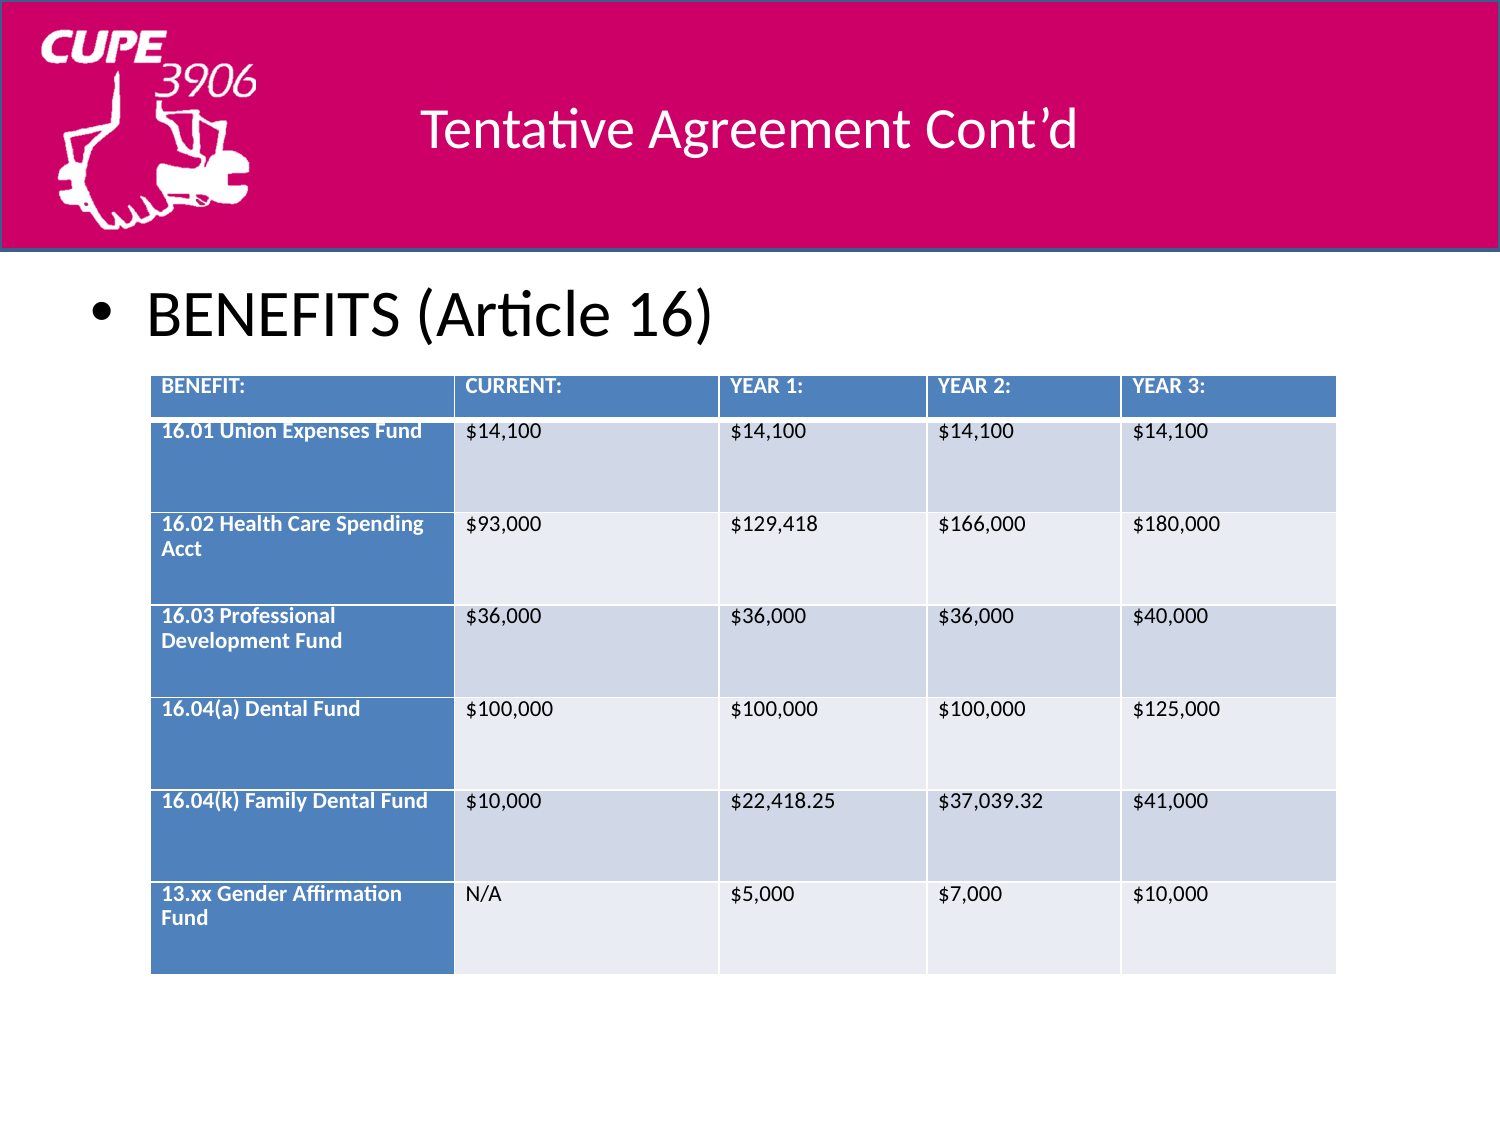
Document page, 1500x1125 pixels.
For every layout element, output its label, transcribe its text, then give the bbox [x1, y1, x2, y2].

table_cell $41,000 [1122, 791, 1336, 881]
table_cell 16.03 Professional Development Fund [151, 606, 454, 697]
list BENEFITS (Article 16) [75, 262, 1425, 1005]
table_cell $40,000 [1122, 606, 1336, 697]
table_cell $37,039.32 [928, 791, 1120, 881]
table_cell $14,100 [928, 423, 1120, 512]
table_cell 16.04(k) Family Dental Fund [151, 791, 454, 881]
table_cell $93,000 [455, 513, 718, 604]
table_header YEAR 3: [1122, 376, 1336, 417]
table_cell $14,100 [720, 423, 926, 512]
table_cell $10,000 [455, 791, 718, 881]
table_cell $22,418.25 [720, 791, 926, 881]
table_cell $14,100 [1122, 423, 1336, 512]
table_cell $166,000 [928, 513, 1120, 604]
table_cell 13.xx Gender Affirmation Fund [151, 883, 454, 974]
picture [37, 24, 270, 235]
table_cell $14,100 [455, 423, 718, 512]
table_cell $180,000 [1122, 513, 1336, 604]
table_cell $129,418 [720, 513, 926, 604]
table_cell N/A [455, 883, 718, 974]
table_cell $125,000 [1122, 698, 1336, 789]
table_cell $10,000 [1122, 883, 1336, 974]
table_cell 16.02 Health Care Spending Acct [151, 513, 454, 604]
table_cell $7,000 [928, 883, 1120, 974]
table_header YEAR 2: [928, 376, 1120, 417]
title Tentative Agreement Cont’d [0, 0, 1500, 252]
table_cell $5,000 [720, 883, 926, 974]
table_cell $36,000 [455, 606, 718, 697]
table_cell $100,000 [720, 698, 926, 789]
table_cell $36,000 [720, 606, 926, 697]
table_header BENEFIT: [151, 376, 454, 417]
table_cell $36,000 [928, 606, 1120, 697]
table_cell $100,000 [455, 698, 718, 789]
table_cell 16.04(a) Dental Fund [151, 698, 454, 789]
table_header CURRENT: [455, 376, 718, 417]
table_cell $100,000 [928, 698, 1120, 789]
table_header YEAR 1: [720, 376, 926, 417]
table_cell 16.01 Union Expenses Fund [151, 423, 454, 512]
